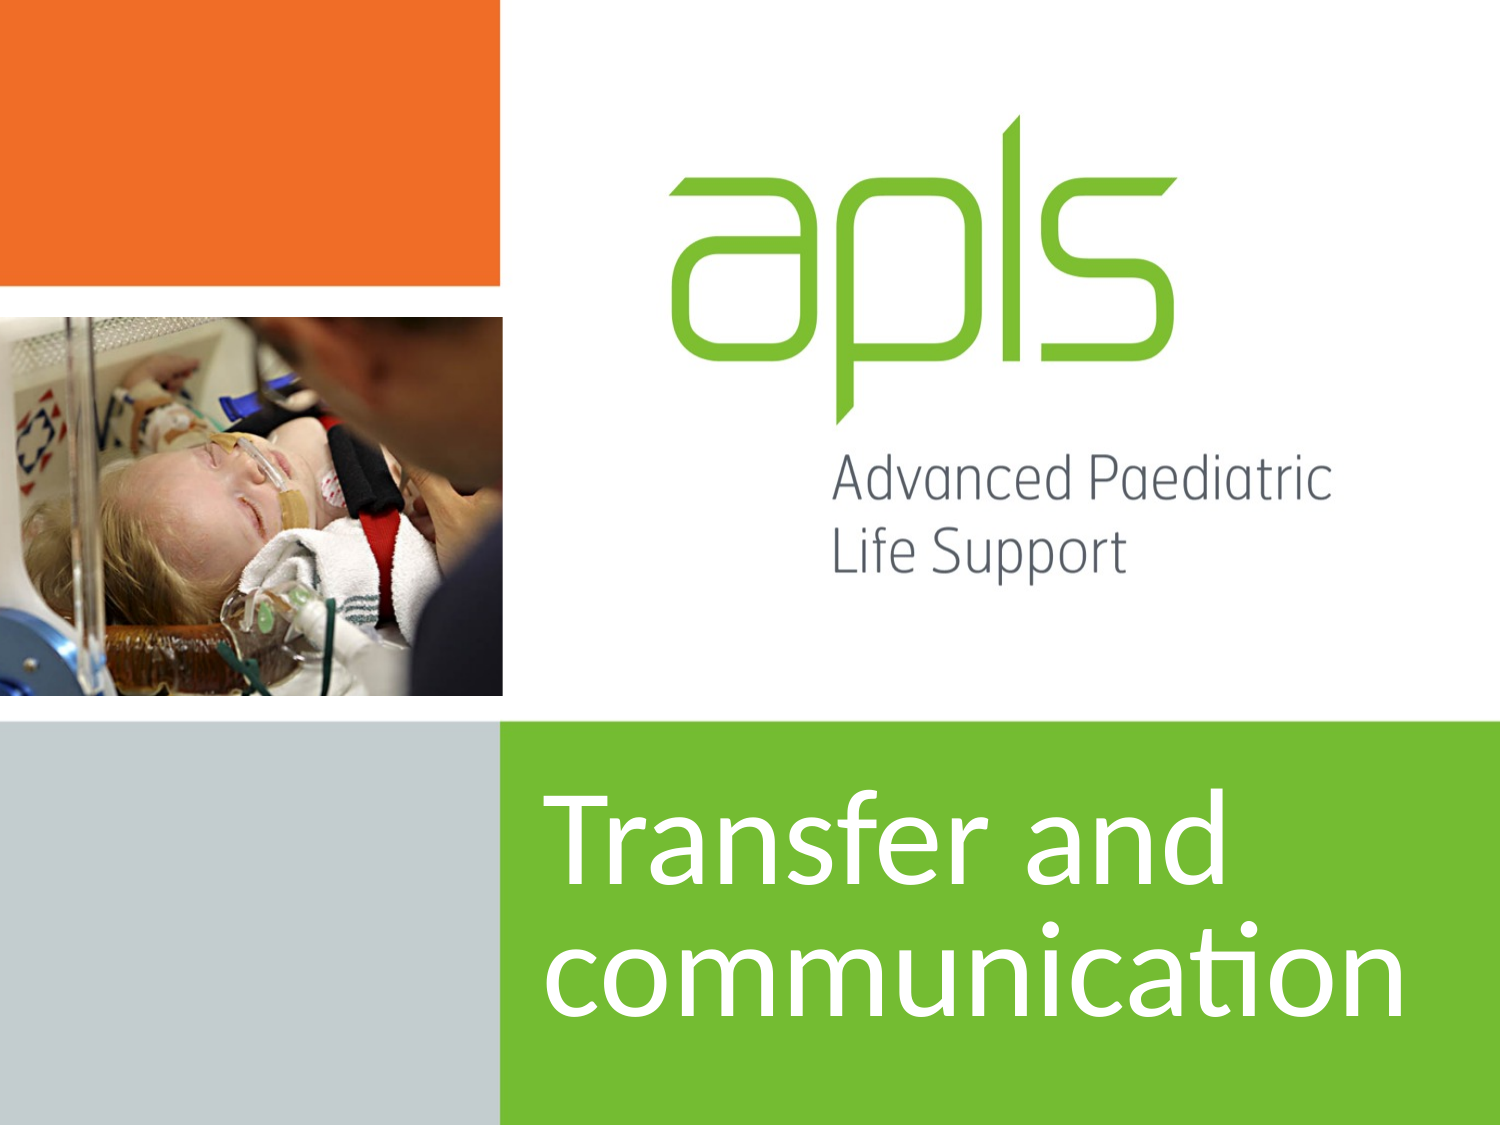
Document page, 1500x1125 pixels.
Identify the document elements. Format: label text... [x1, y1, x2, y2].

picture [0, 0, 1500, 1125]
list Transfer and communication [527, 771, 1468, 1125]
